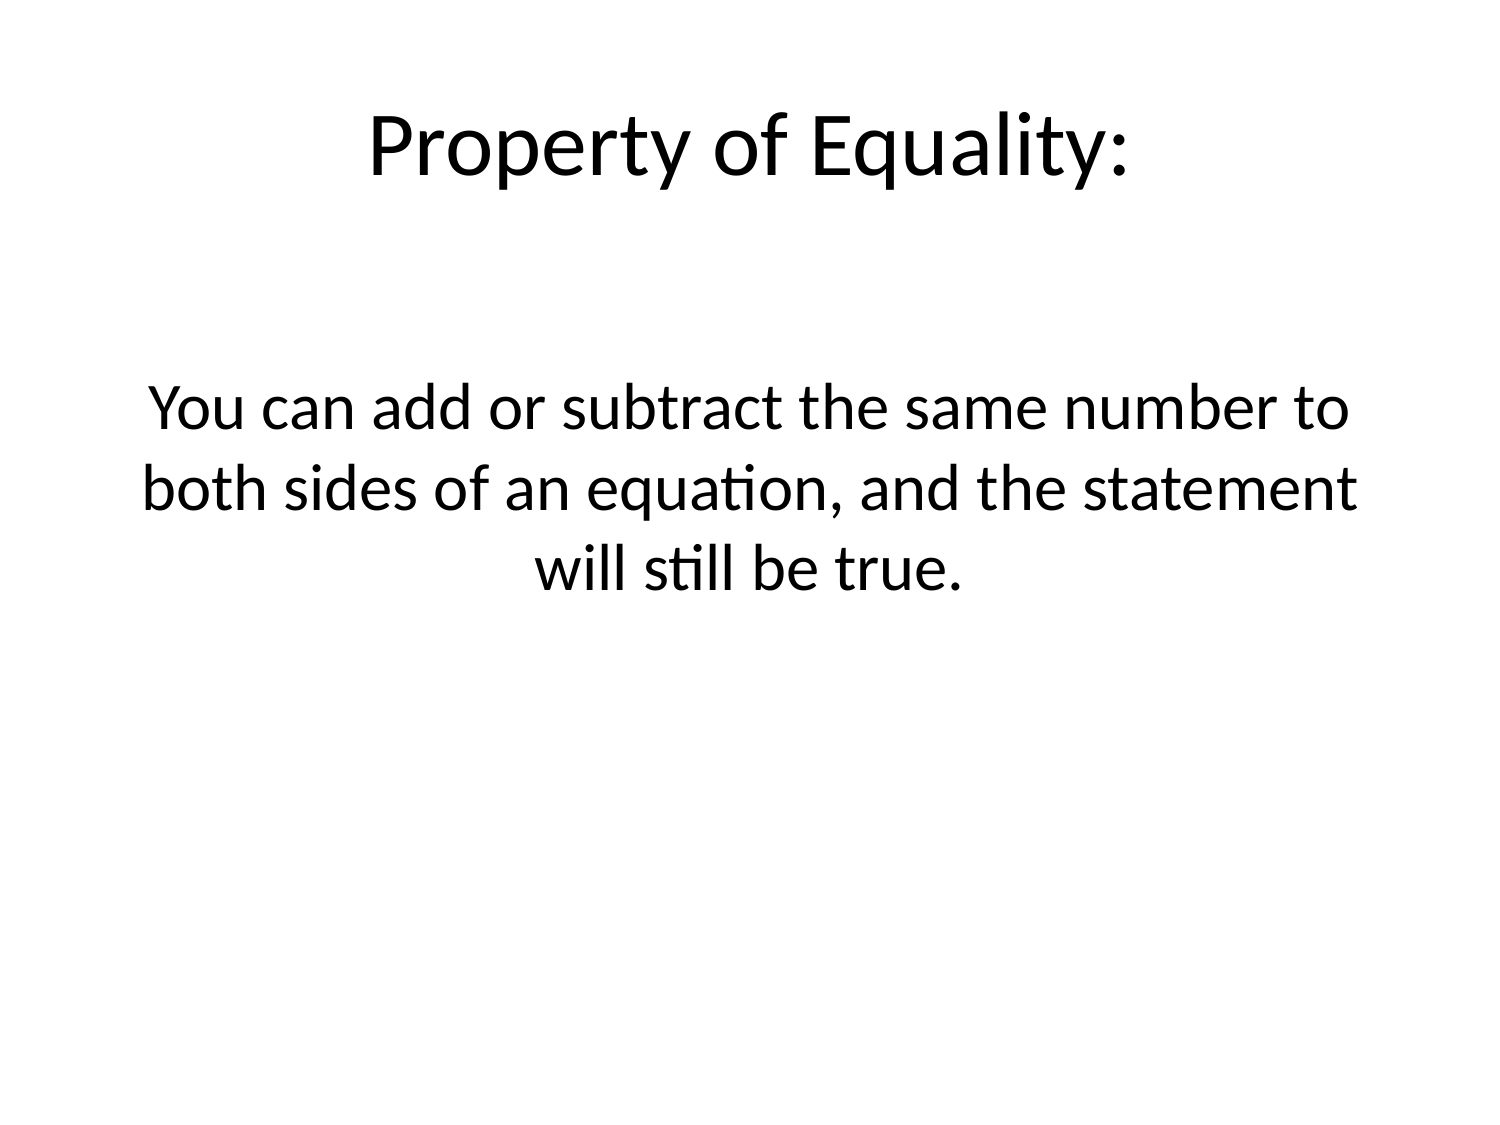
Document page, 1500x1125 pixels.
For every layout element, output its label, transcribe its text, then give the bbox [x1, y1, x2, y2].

list You can add or subtract the same number to both sides of an equation, and the statement will still be true. [75, 262, 1425, 1005]
title Property of Equality: [75, 45, 1425, 233]
